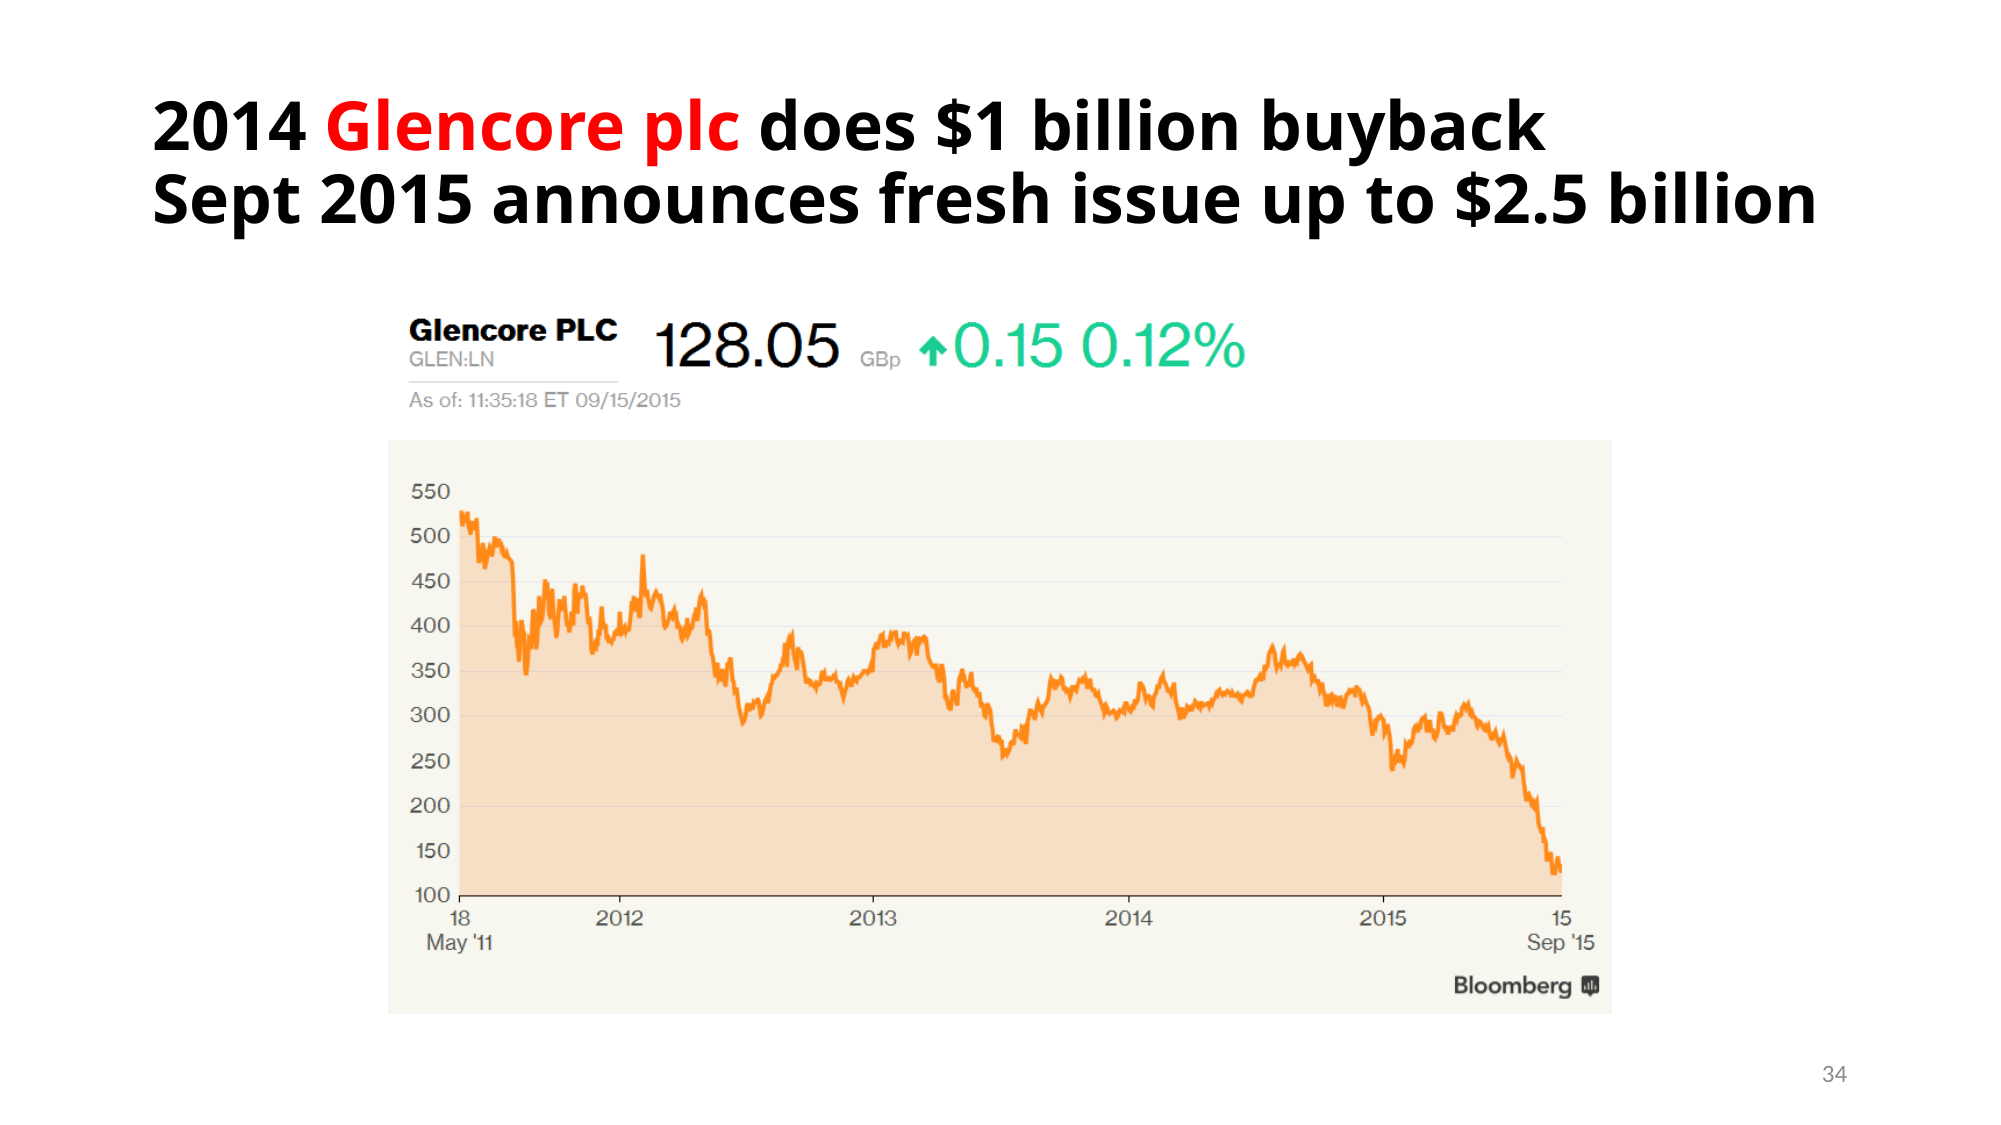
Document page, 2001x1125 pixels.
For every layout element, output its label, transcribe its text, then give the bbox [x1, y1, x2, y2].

slide_number 34 [1412, 1042, 1863, 1103]
title 2014 Glencore plc does $1 billion buyback Sept 2015 announces fresh issue up to $2.5 billion [137, 59, 1863, 271]
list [388, 299, 1612, 1014]
